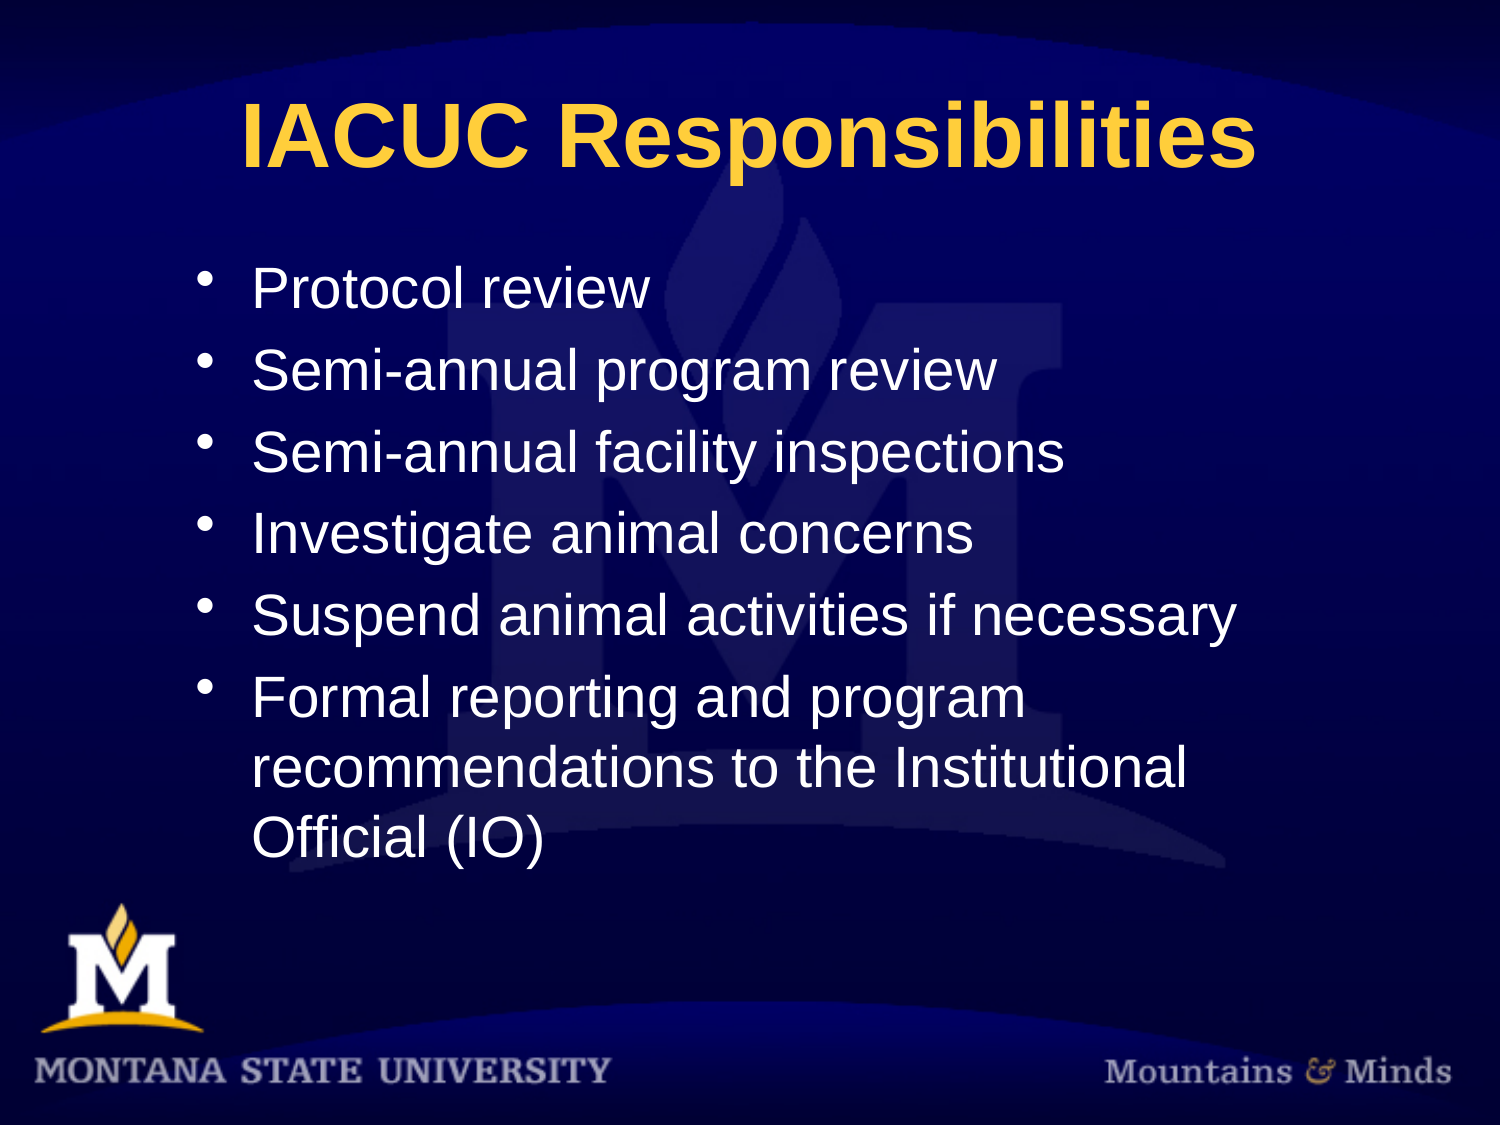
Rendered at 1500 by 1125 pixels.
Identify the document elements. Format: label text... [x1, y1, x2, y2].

list Protocol review Semi-annual program review Semi-annual facility inspections Investigate animal concerns Suspend animal activities if necessary Formal reporting and program recommendations to the Institutional Official (IO) [180, 242, 1269, 939]
title IACUC Responsibilities [112, 37, 1388, 226]
picture [0, 0, 1500, 1125]
